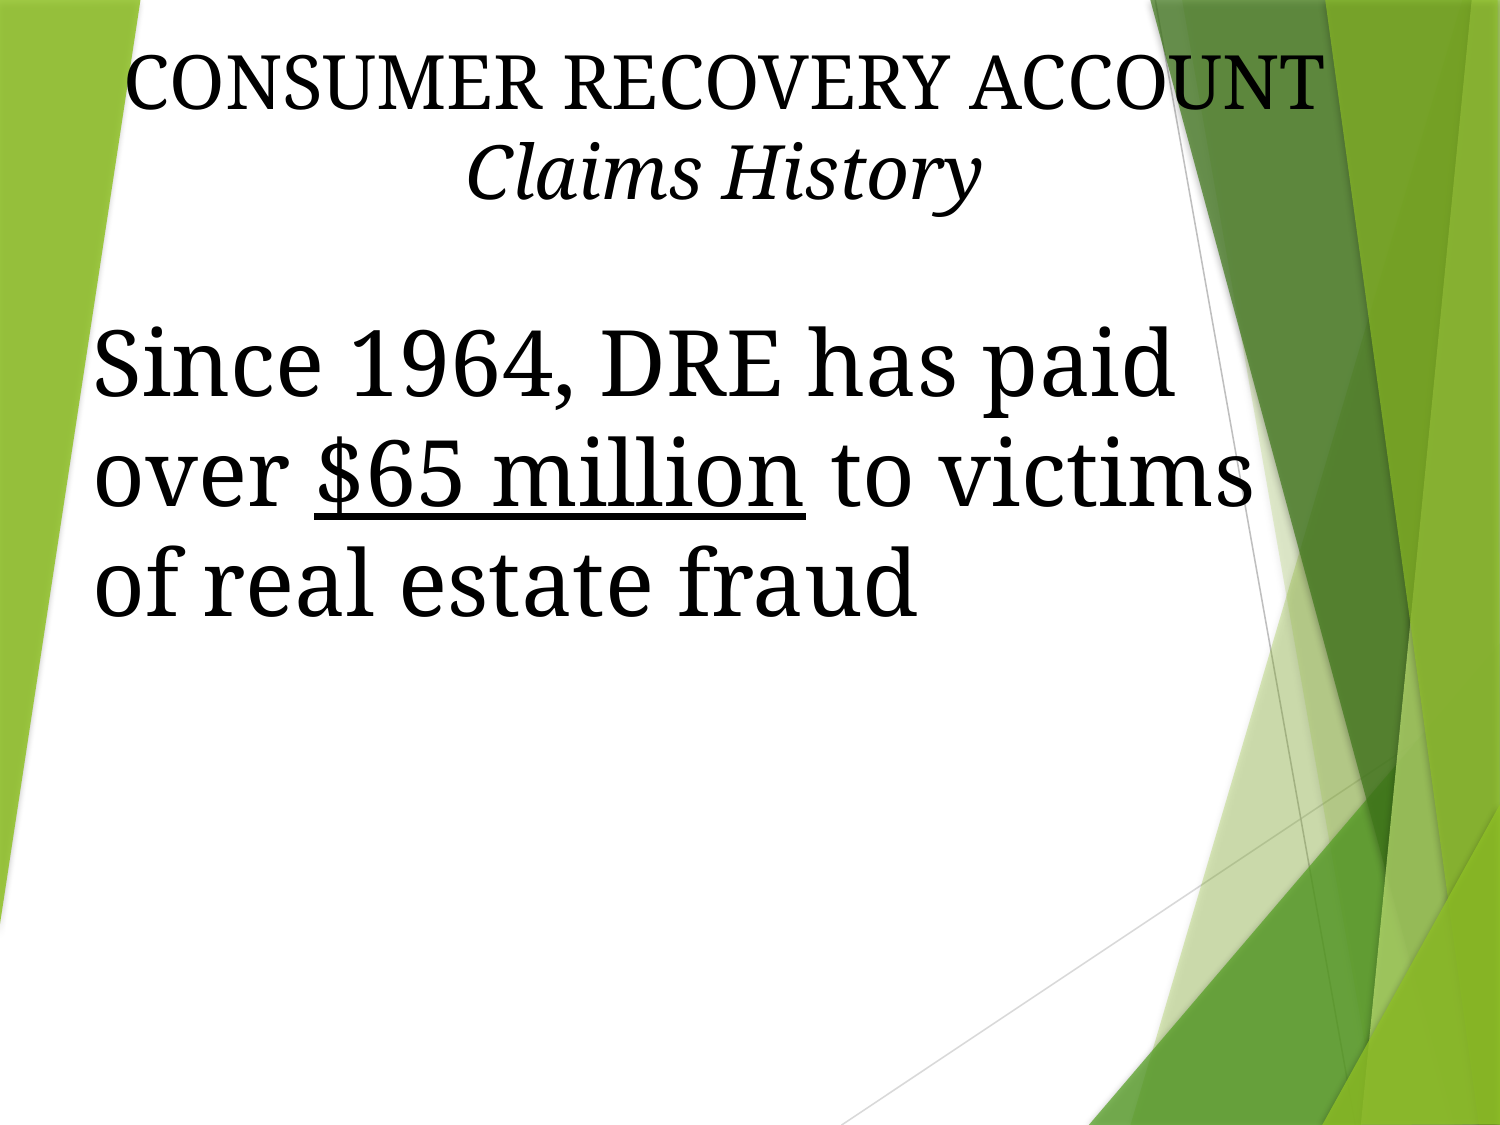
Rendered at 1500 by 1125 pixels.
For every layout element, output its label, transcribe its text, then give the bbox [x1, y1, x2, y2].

text_box CONSUMER RECOVERY ACCOUNT Claims History Since 1964, DRE has paid over $65 million to victims of real estate fraud [77, 27, 1373, 1052]
